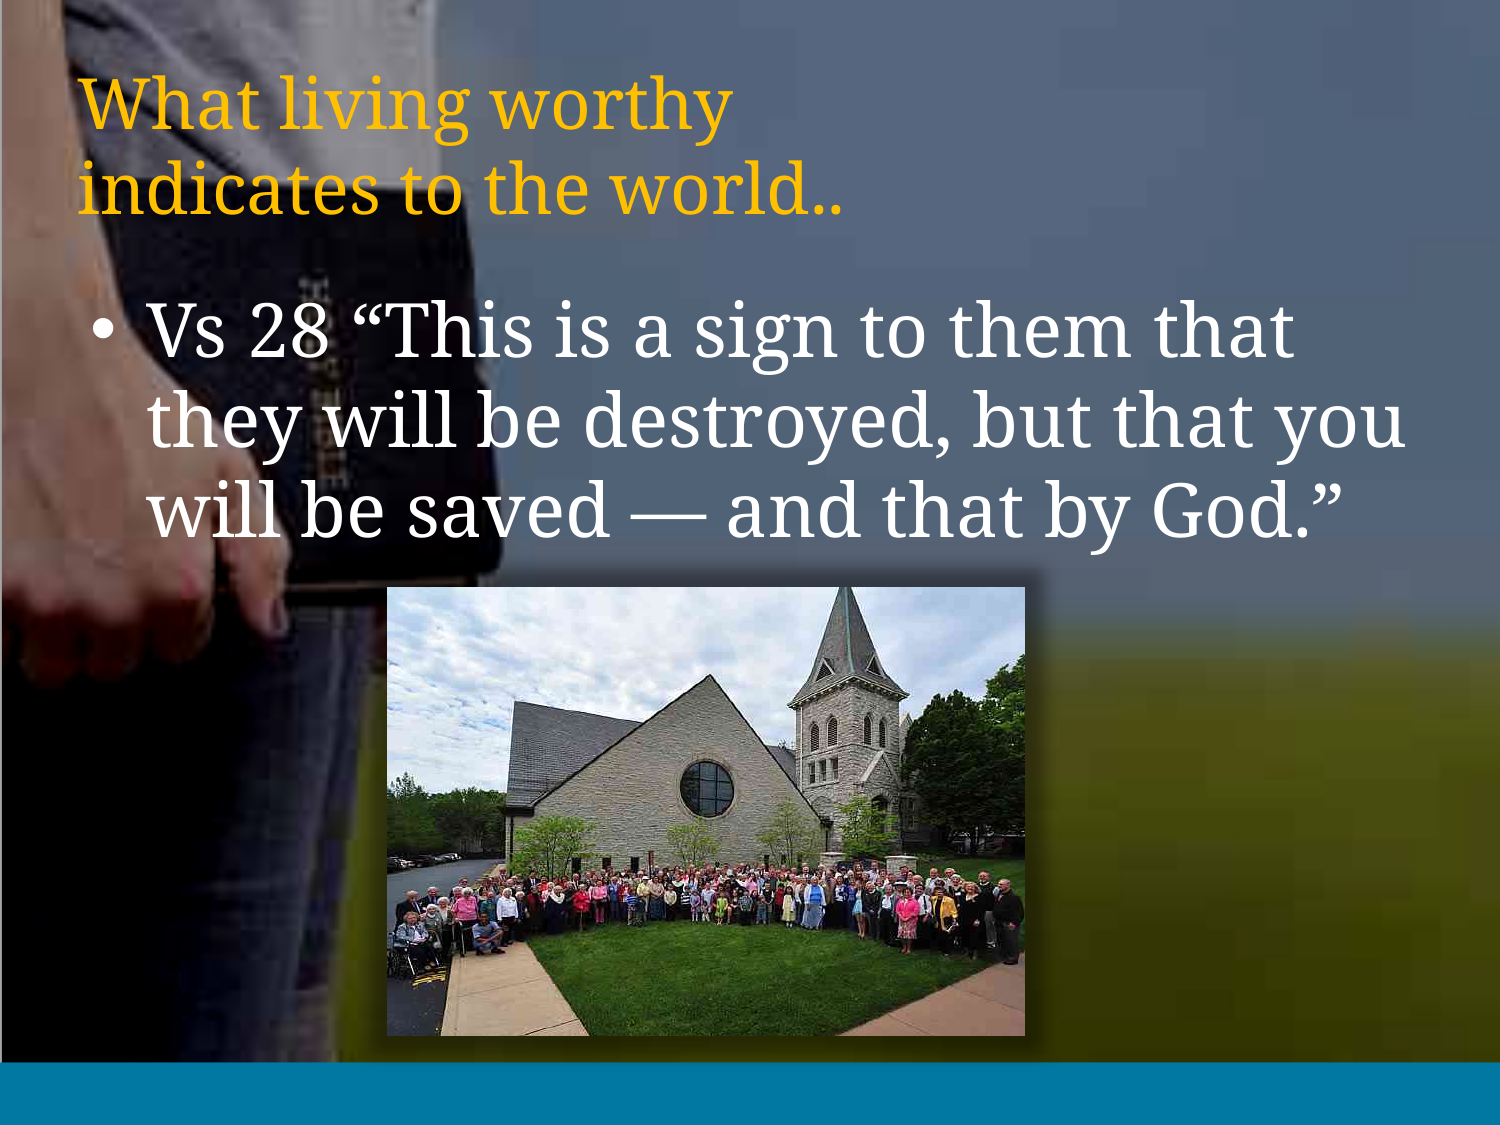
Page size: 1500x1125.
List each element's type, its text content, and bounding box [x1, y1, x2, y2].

picture [1, 0, 1500, 1062]
title What living worthy indicates to the world.. [62, 50, 975, 238]
list Vs 28 “This is a sign to them that they will be destroyed, but that you will be saved — and that by God.” [75, 275, 1425, 600]
